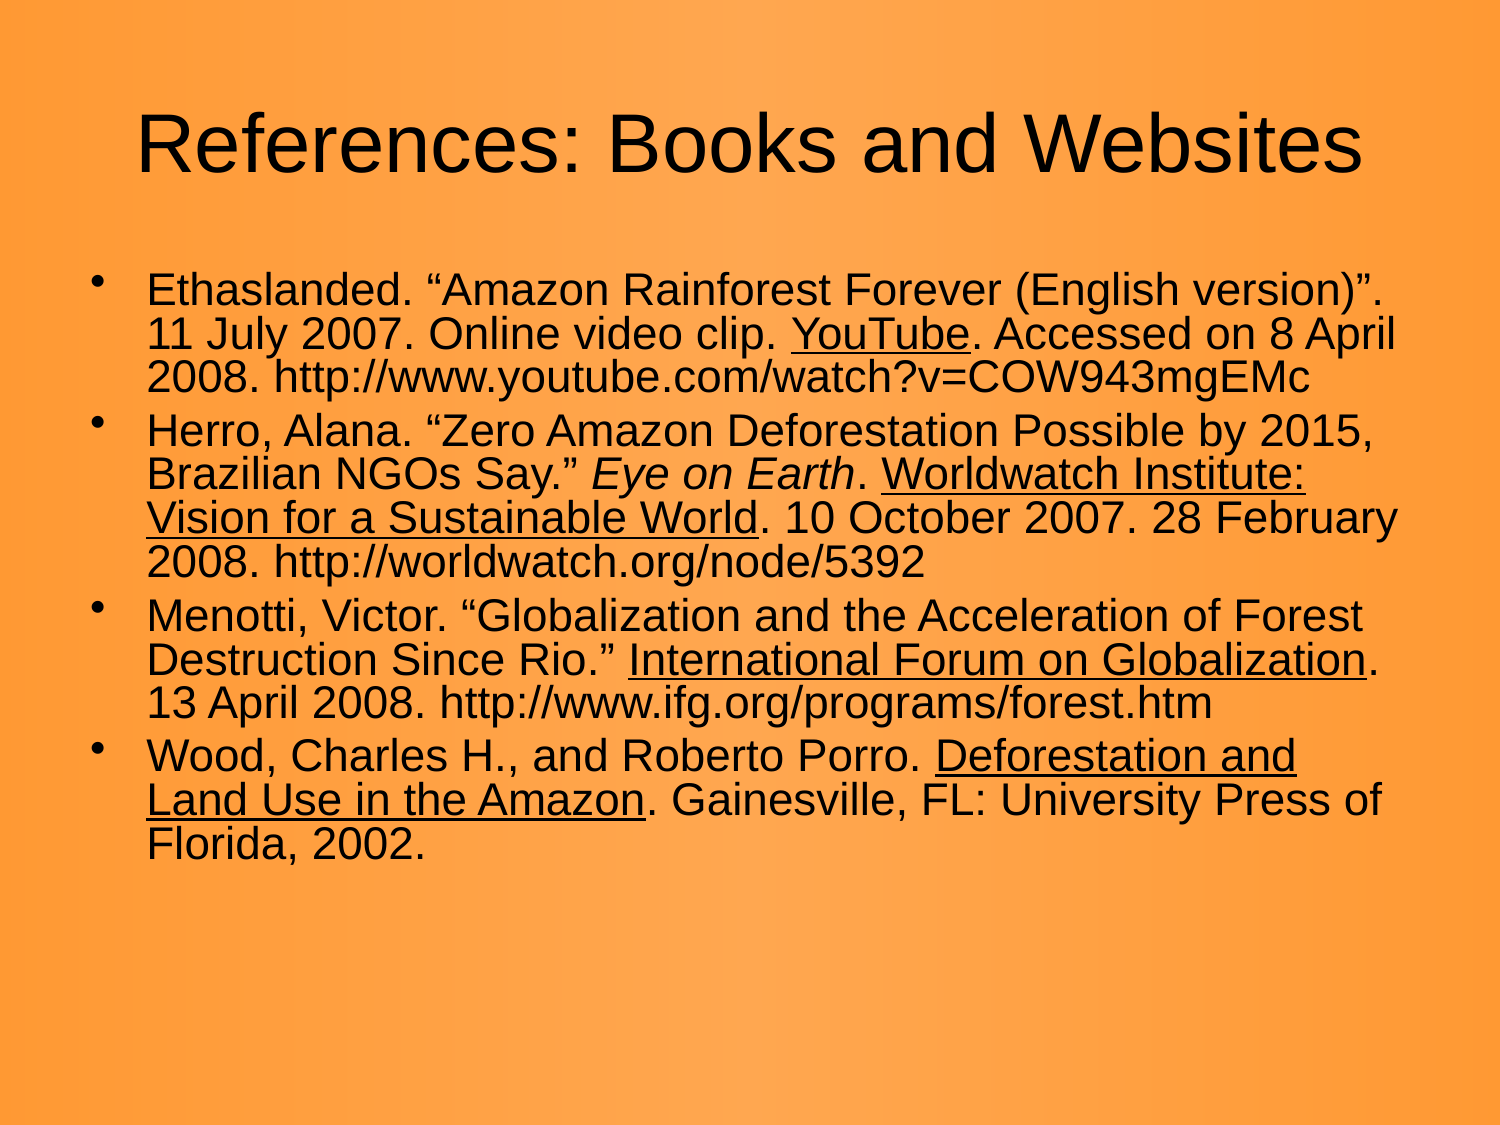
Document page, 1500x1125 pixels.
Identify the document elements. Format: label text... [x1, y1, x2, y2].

list Ethaslanded. “Amazon Rainforest Forever (English version)”. 11 July 2007. Online video clip. YouTube. Accessed on 8 April 2008. http://www.youtube.com/watch?v=COW943mgEMc Herro, Alana. “Zero Amazon Deforestation Possible by 2015, Brazilian NGOs Say.” Eye on Earth. Worldwatch Institute: Vision for a Sustainable World. 10 October 2007. 28 February 2008. http://worldwatch.org/node/5392 Menotti, Victor. “Globalization and the Acceleration of Forest Destruction Since Rio.” International Forum on Globalization. 13 April 2008. http://www.ifg.org/programs/forest.htm Wood, Charles H., and Roberto Porro. Deforestation and Land Use in the Amazon. Gainesville, FL: University Press of Florida, 2002. [74, 262, 1426, 1006]
title References: Books and Websites [74, 44, 1426, 233]
